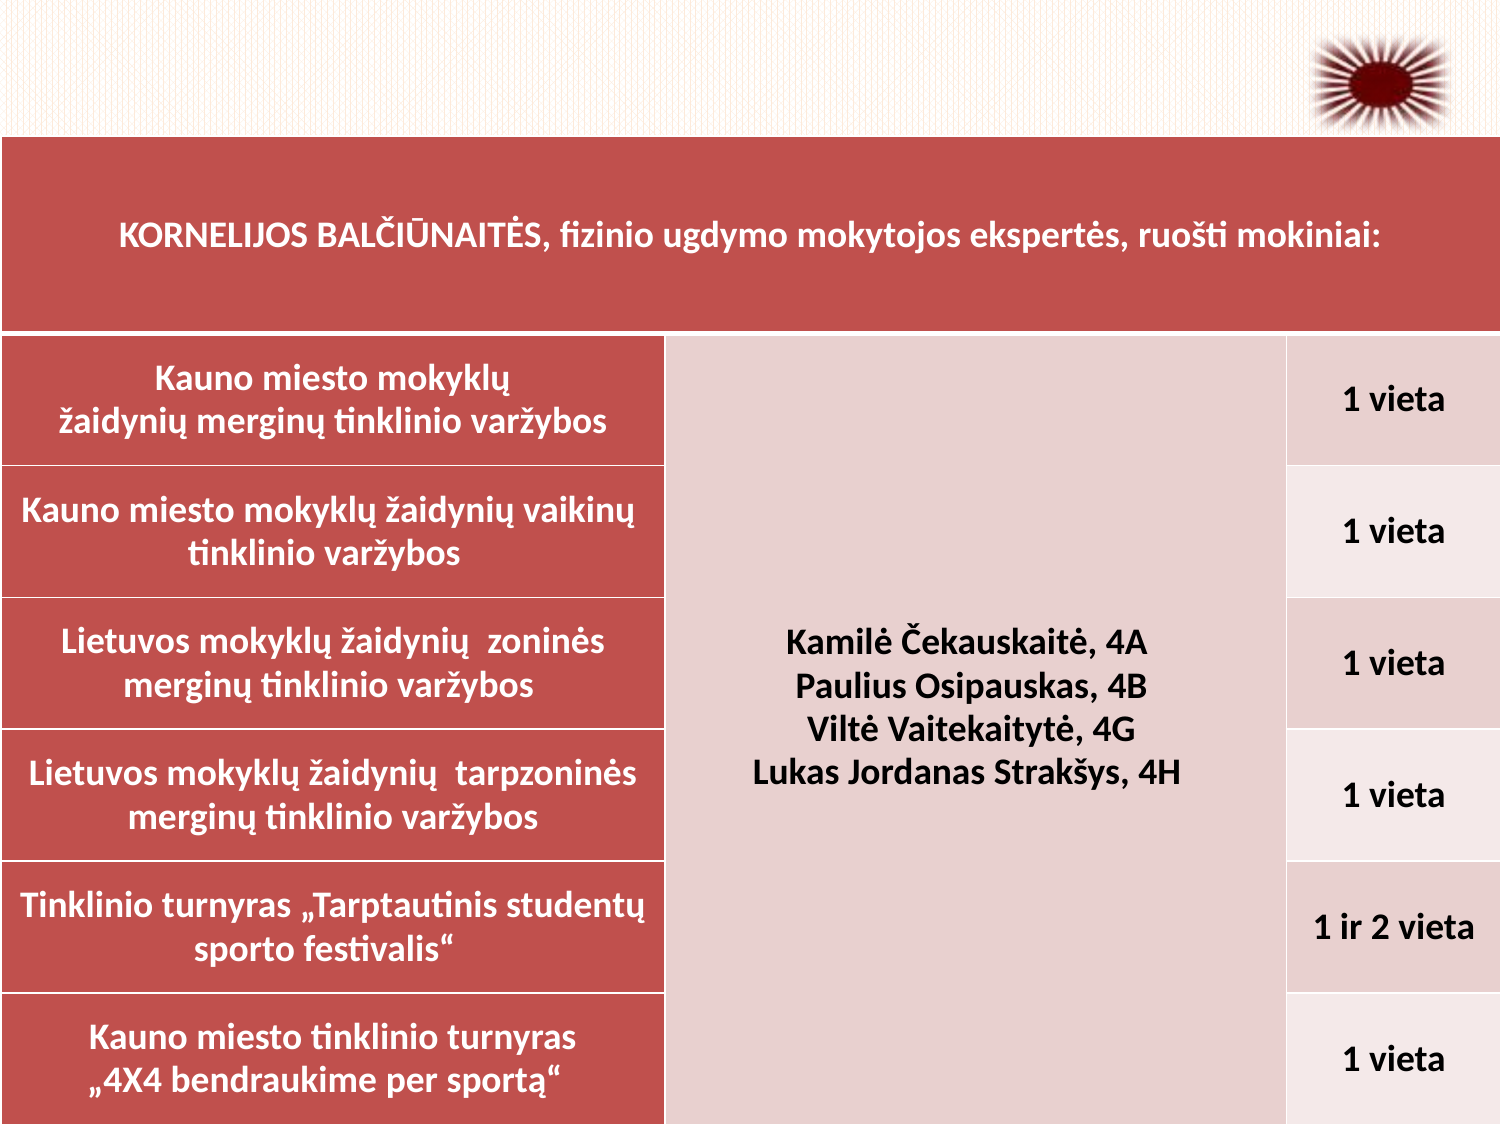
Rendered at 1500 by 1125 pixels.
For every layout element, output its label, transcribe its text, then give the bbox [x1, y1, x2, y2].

table_cell 1 vieta [1287, 466, 1500, 597]
table_cell 1 vieta [1287, 598, 1500, 690]
table_header KORNELIJOS BALČIŪNAITĖS, fizinio ugdymo mokytojos ekspertės, ruošti mokiniai: [2, 137, 1500, 331]
table_cell 1 vieta [1287, 336, 1500, 465]
table_cell Kauno miesto tinklinio turnyras „4X4 bendraukime per sportą“ [2, 994, 664, 1124]
table_cell Lietuvos mokyklų žaidynių zoninės merginų tinklinio varžybos [2, 598, 664, 728]
table_cell 1 vieta [1287, 766, 1500, 860]
table_cell Kamilė Čekauskaitė, 4A Paulius Osipauskas, 4B Viltė Vaitekaitytė, 4G Lukas Jordanas Strakšys, 4H [666, 336, 1286, 690]
table_cell Kauno miesto mokyklų žaidynių merginų tinklinio varžybos [2, 336, 664, 465]
table_cell Kauno miesto mokyklų žaidynių vaikinų tinklinio varžybos [2, 466, 664, 597]
text_box [271, 690, 1500, 766]
picture [1304, 30, 1456, 137]
table_cell Kamilė Čekauskaitė, 4A Paulius Osipauskas, 4B Viltė Vaitekaitytė, 4G Lukas Jordanas Strakšys, 4H [666, 766, 1286, 1124]
table_cell Tinklinio turnyras „Tarptautinis studentų sporto festivalis“ [2, 862, 664, 992]
table_cell Lietuvos mokyklų žaidynių tarpzoninės merginų tinklinio varžybos [2, 730, 664, 860]
table_cell 1 vieta [1287, 994, 1500, 1124]
table_cell 1 ir 2 vieta [1287, 862, 1500, 992]
